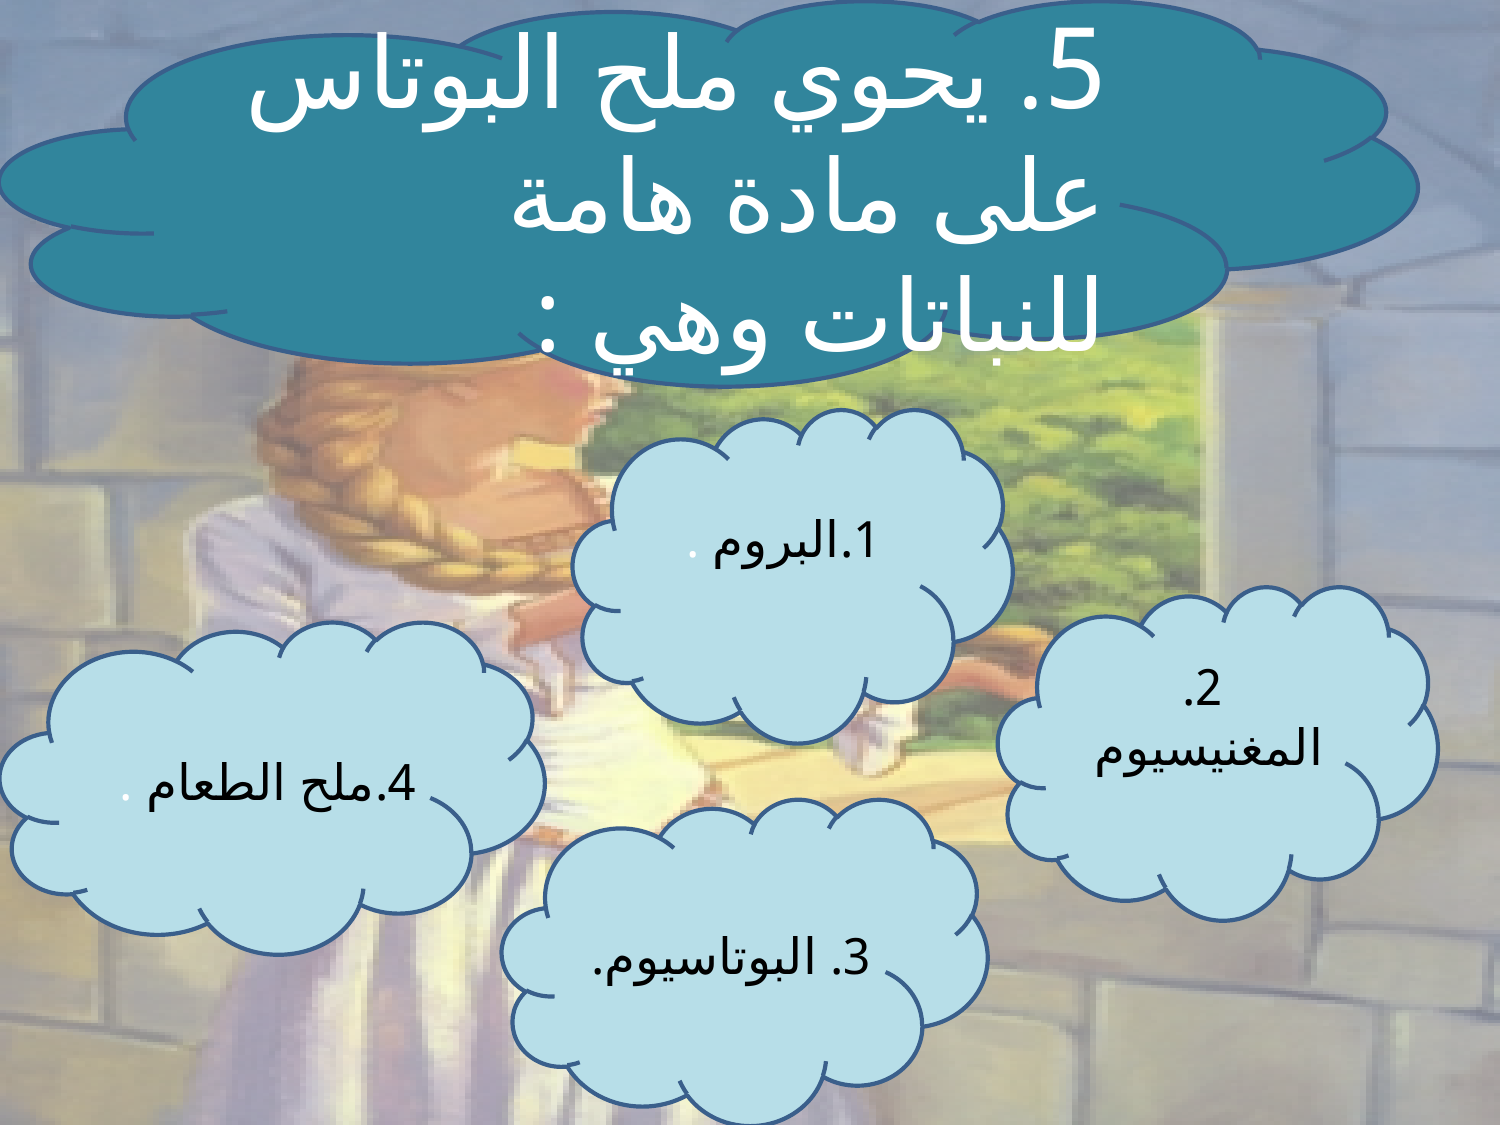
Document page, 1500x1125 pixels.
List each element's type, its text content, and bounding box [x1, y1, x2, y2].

text_box 2. المغنيسيوم [995, 585, 1441, 923]
text_box 3. البوتاسيوم. [499, 797, 990, 1125]
text_box 1.البروم . [570, 407, 1015, 746]
text_box 5. يحوي ملح البوتاس على مادة هامة للنباتات وهي : [0, 0, 1421, 389]
text_box 4.ملح الطعام . [0, 620, 547, 957]
